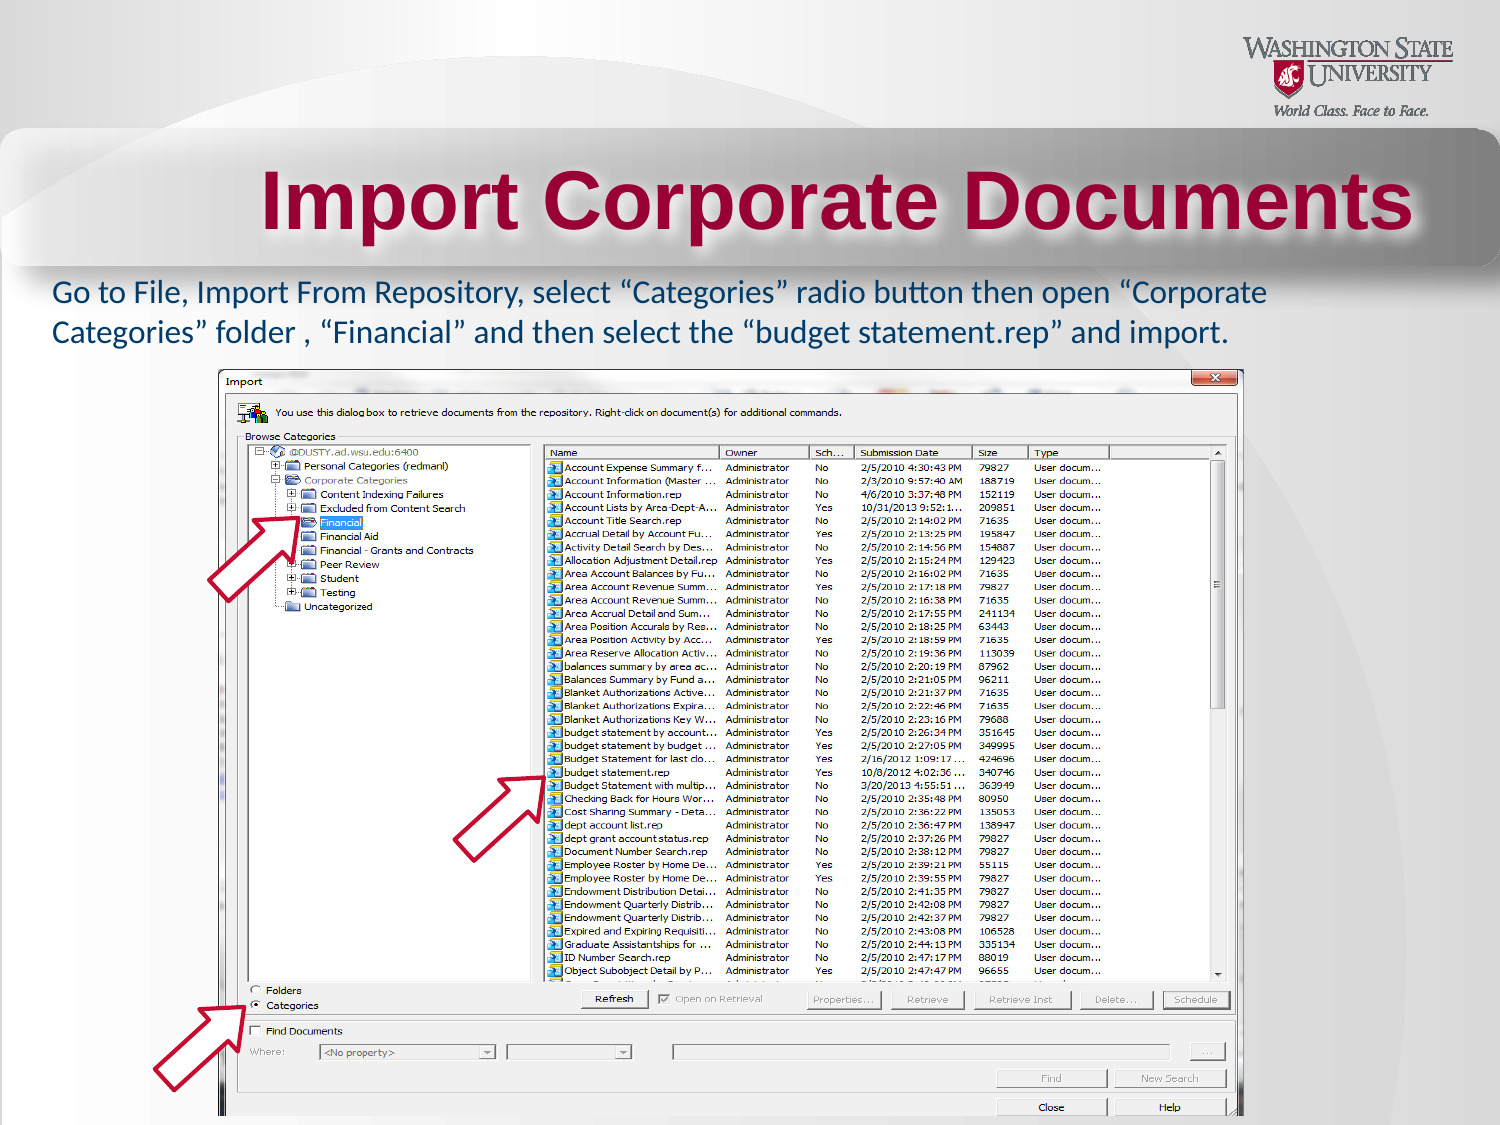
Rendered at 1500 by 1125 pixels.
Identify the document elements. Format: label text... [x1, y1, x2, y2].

text_box [207, 573, 213, 588]
text_box [239, 132, 1458, 268]
text_box [0, 126, 1500, 268]
text_box [152, 1006, 213, 1093]
text_box Go to File, Import From Repository, select “Categories” radio button then open “Corporate Categories” folder , “Financial” and then select the “budget statement.rep” and import. [37, 262, 1443, 358]
text_box Import Corporate Documents [245, 139, 1440, 254]
picture [218, 368, 1245, 1116]
picture [1243, 37, 1453, 116]
